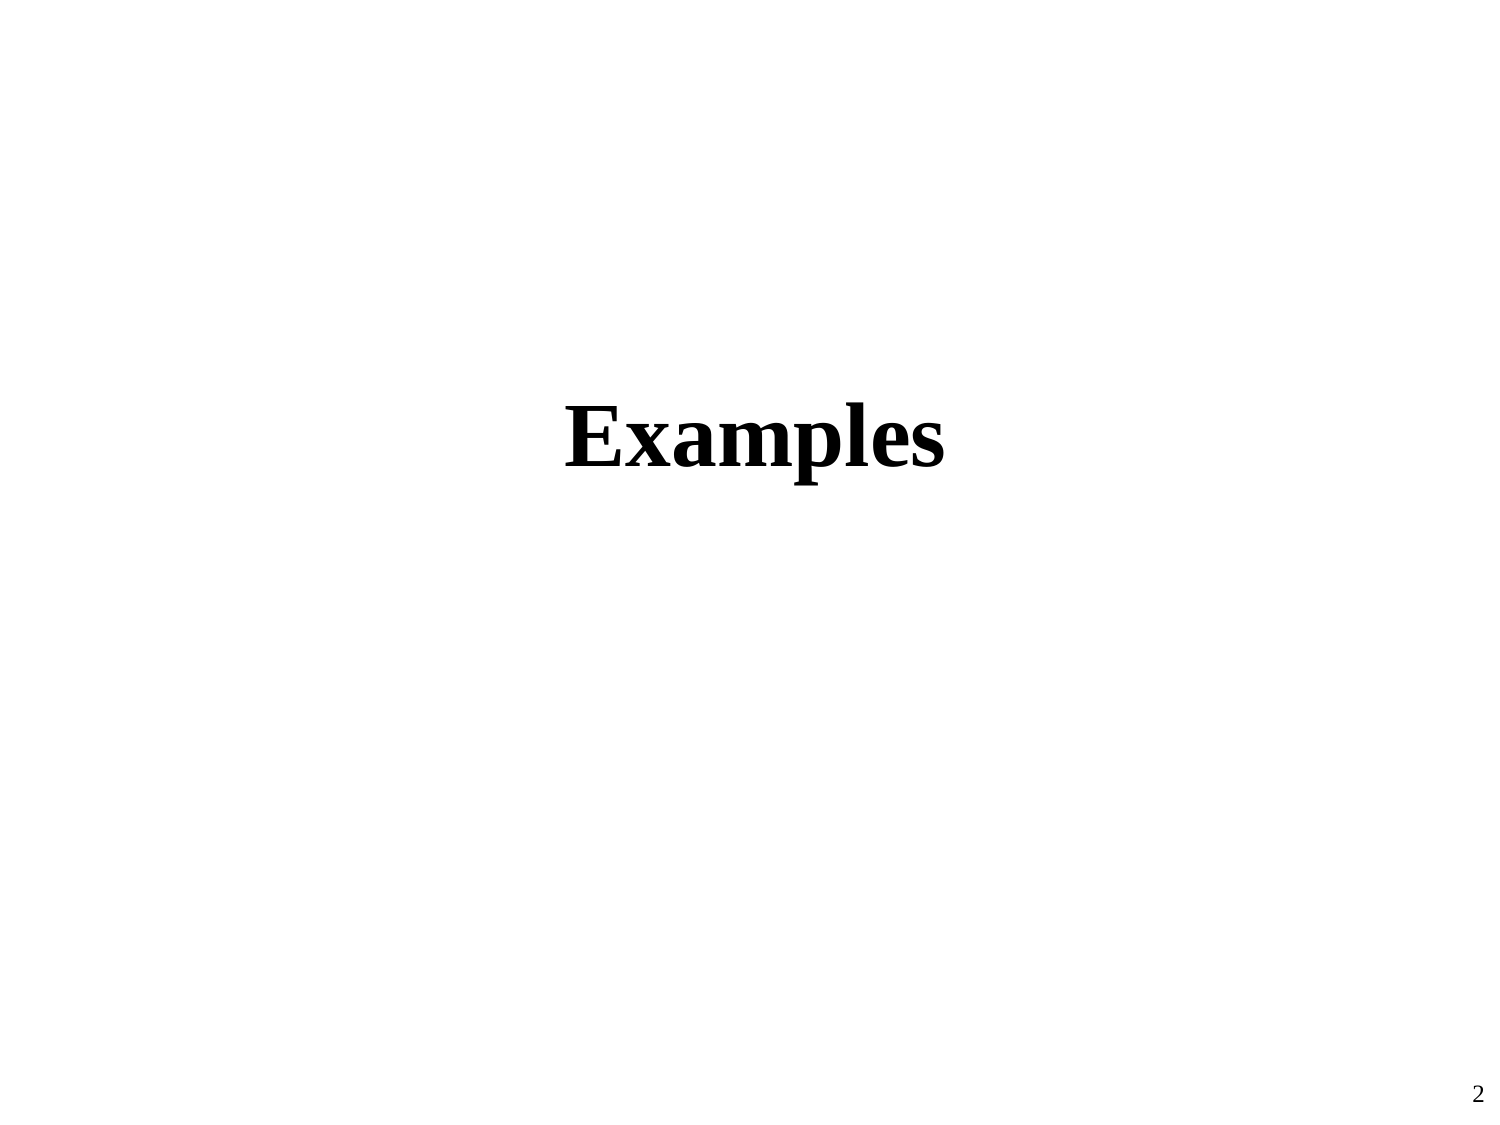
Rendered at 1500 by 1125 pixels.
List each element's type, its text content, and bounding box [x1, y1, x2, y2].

slide_number 2 [1186, 1069, 1500, 1125]
list Examples [76, 184, 1436, 1071]
